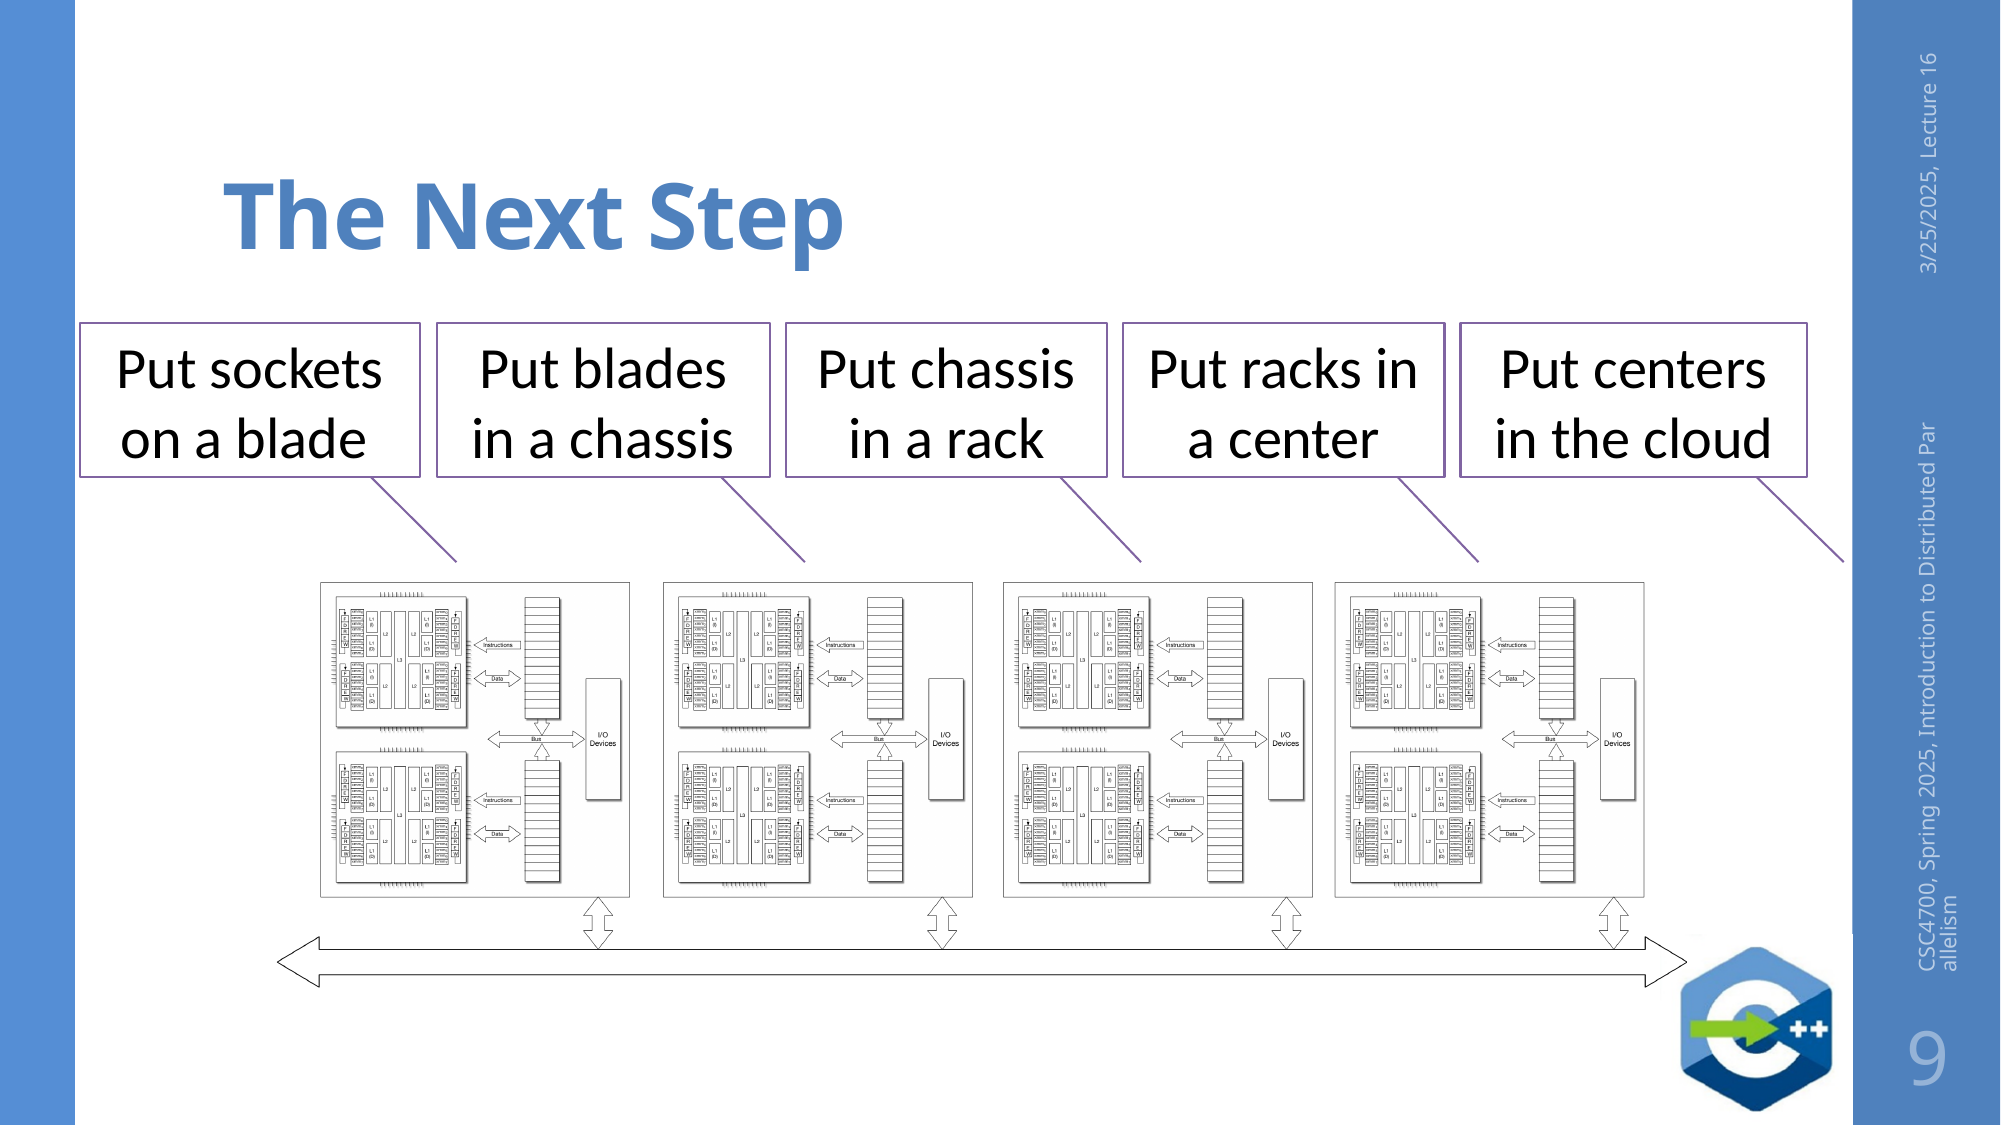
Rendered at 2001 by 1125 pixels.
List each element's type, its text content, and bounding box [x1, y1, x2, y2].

footer CSC4700, Spring 2025, Introduction to Distributed Parallelism [1897, 400, 1958, 988]
text_box Put chassis in a rack [784, 322, 1142, 563]
text_box Put centers in the cloud [1459, 322, 1845, 563]
title The Next Step [206, 48, 1797, 278]
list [276, 580, 1688, 988]
text_box Put sockets on a blade [79, 322, 458, 563]
text_box Put racks in a center [1122, 322, 1480, 563]
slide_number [1897, 37, 1958, 351]
picture [1660, 934, 1853, 1125]
slide_number 9 [1852, 1012, 2000, 1110]
text_box Put blades in a chassis [436, 322, 806, 563]
